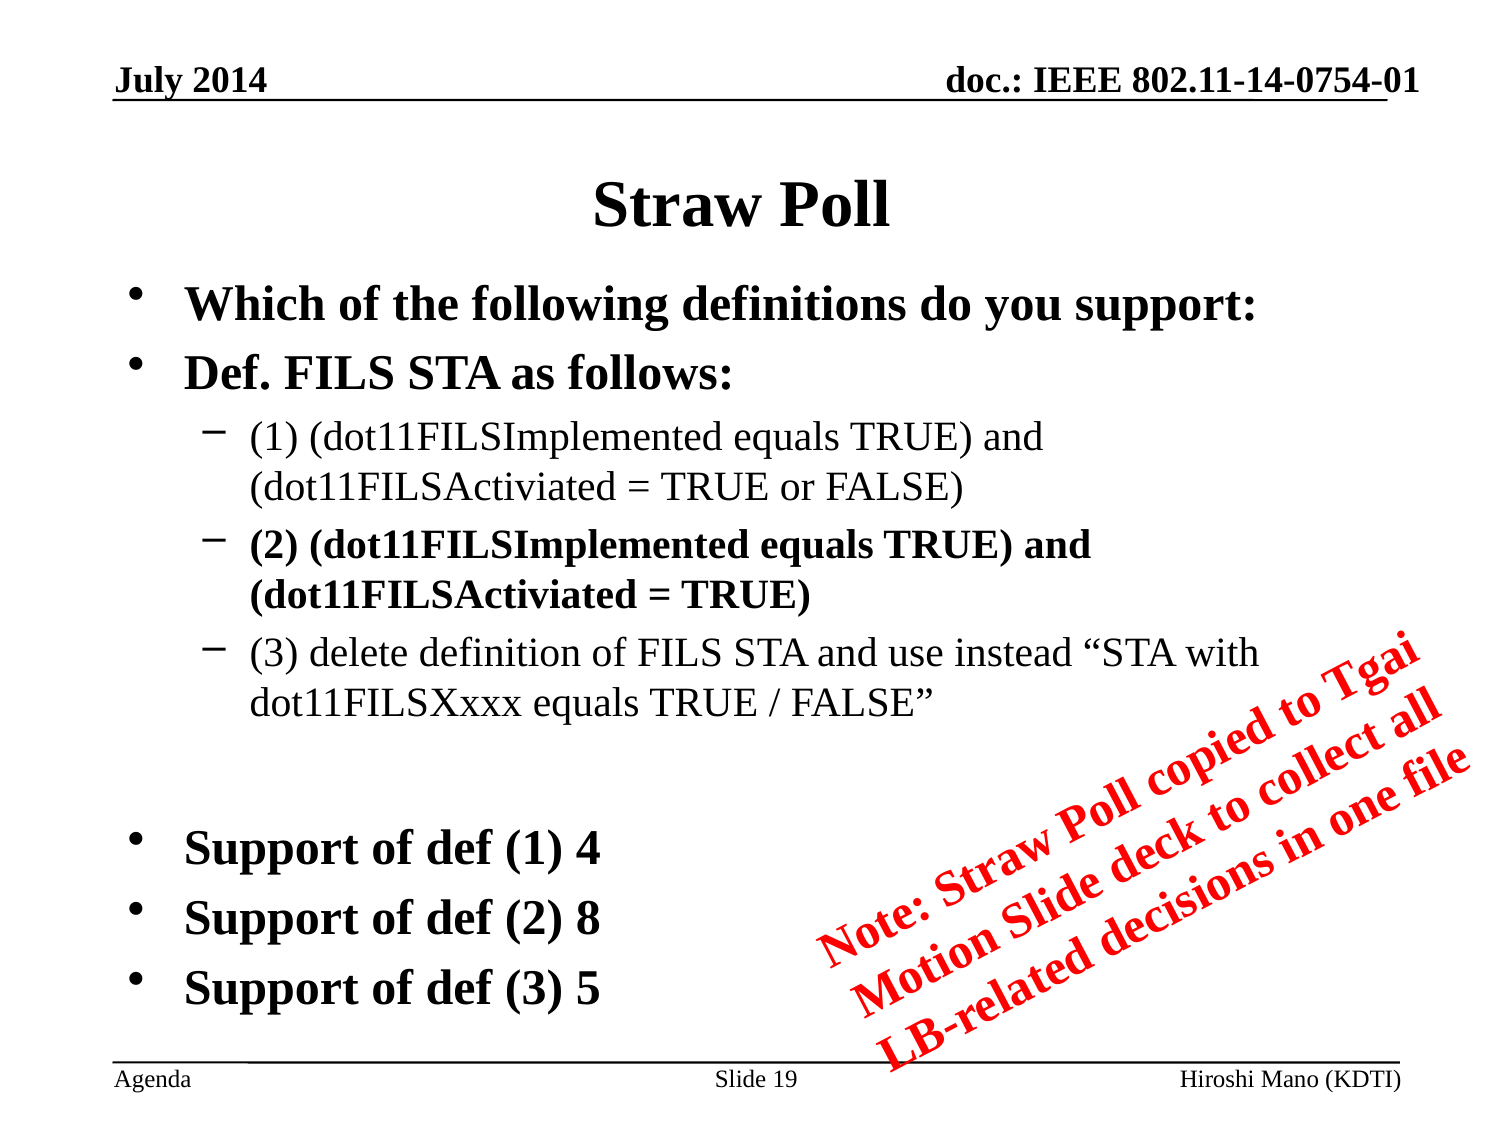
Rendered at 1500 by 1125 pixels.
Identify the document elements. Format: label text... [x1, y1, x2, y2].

list Which of the following definitions do you support: Def. FILS STA as follows: (1) (dot11FILSImplemented equals TRUE) and (dot11FILSActiviated = TRUE or FALSE) (2) (dot11FILSImplemented equals TRUE) and (dot11FILSActiviated = TRUE) (3) delete definition of FILS STA and use instead “STA with dot11FILSXxxx equals TRUE / FALSE” Support of def (1) 4 Support of def (2) 8 Support of def (3) 5 [112, 262, 1388, 938]
footer Hiroshi Mano (KDTI) [1171, 1061, 1402, 1093]
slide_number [114, 54, 270, 101]
title Straw Poll [112, 112, 1388, 262]
text_box Note: Straw Poll copied to Tgai Motion Slide deck to collect all LB-related decisions in one file [790, 601, 1499, 1099]
slide_number Slide 19 [712, 1061, 800, 1093]
